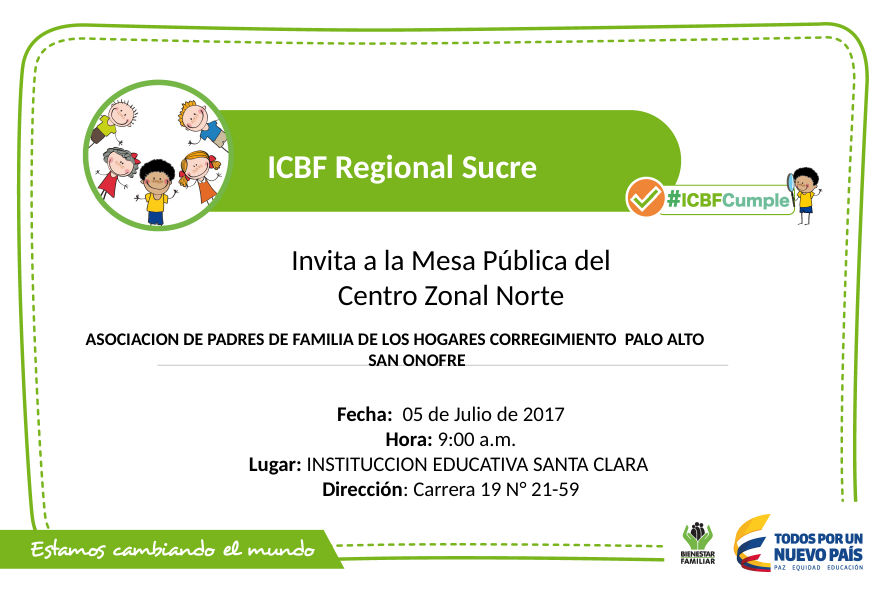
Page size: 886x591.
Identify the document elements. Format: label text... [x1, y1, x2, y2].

picture [0, 0, 886, 591]
text_box ASOCIACION DE PADRES DE FAMILIA DE LOS HOGARES CORREGIMIENTO PALO ALTO SAN ONOFRE [48, 320, 782, 378]
text_box Invita a la Mesa Pública del Centro Zonal Norte [259, 234, 643, 319]
text_box Fecha: 05 de Julio de 2017 Hora: 9:00 a.m. Lugar: INSTITUCCION EDUCATIVA SANTA CLARA Dirección: Carrera 19 N° 21-59 [131, 393, 771, 509]
text_box ICBF Regional Sucre [252, 137, 578, 193]
